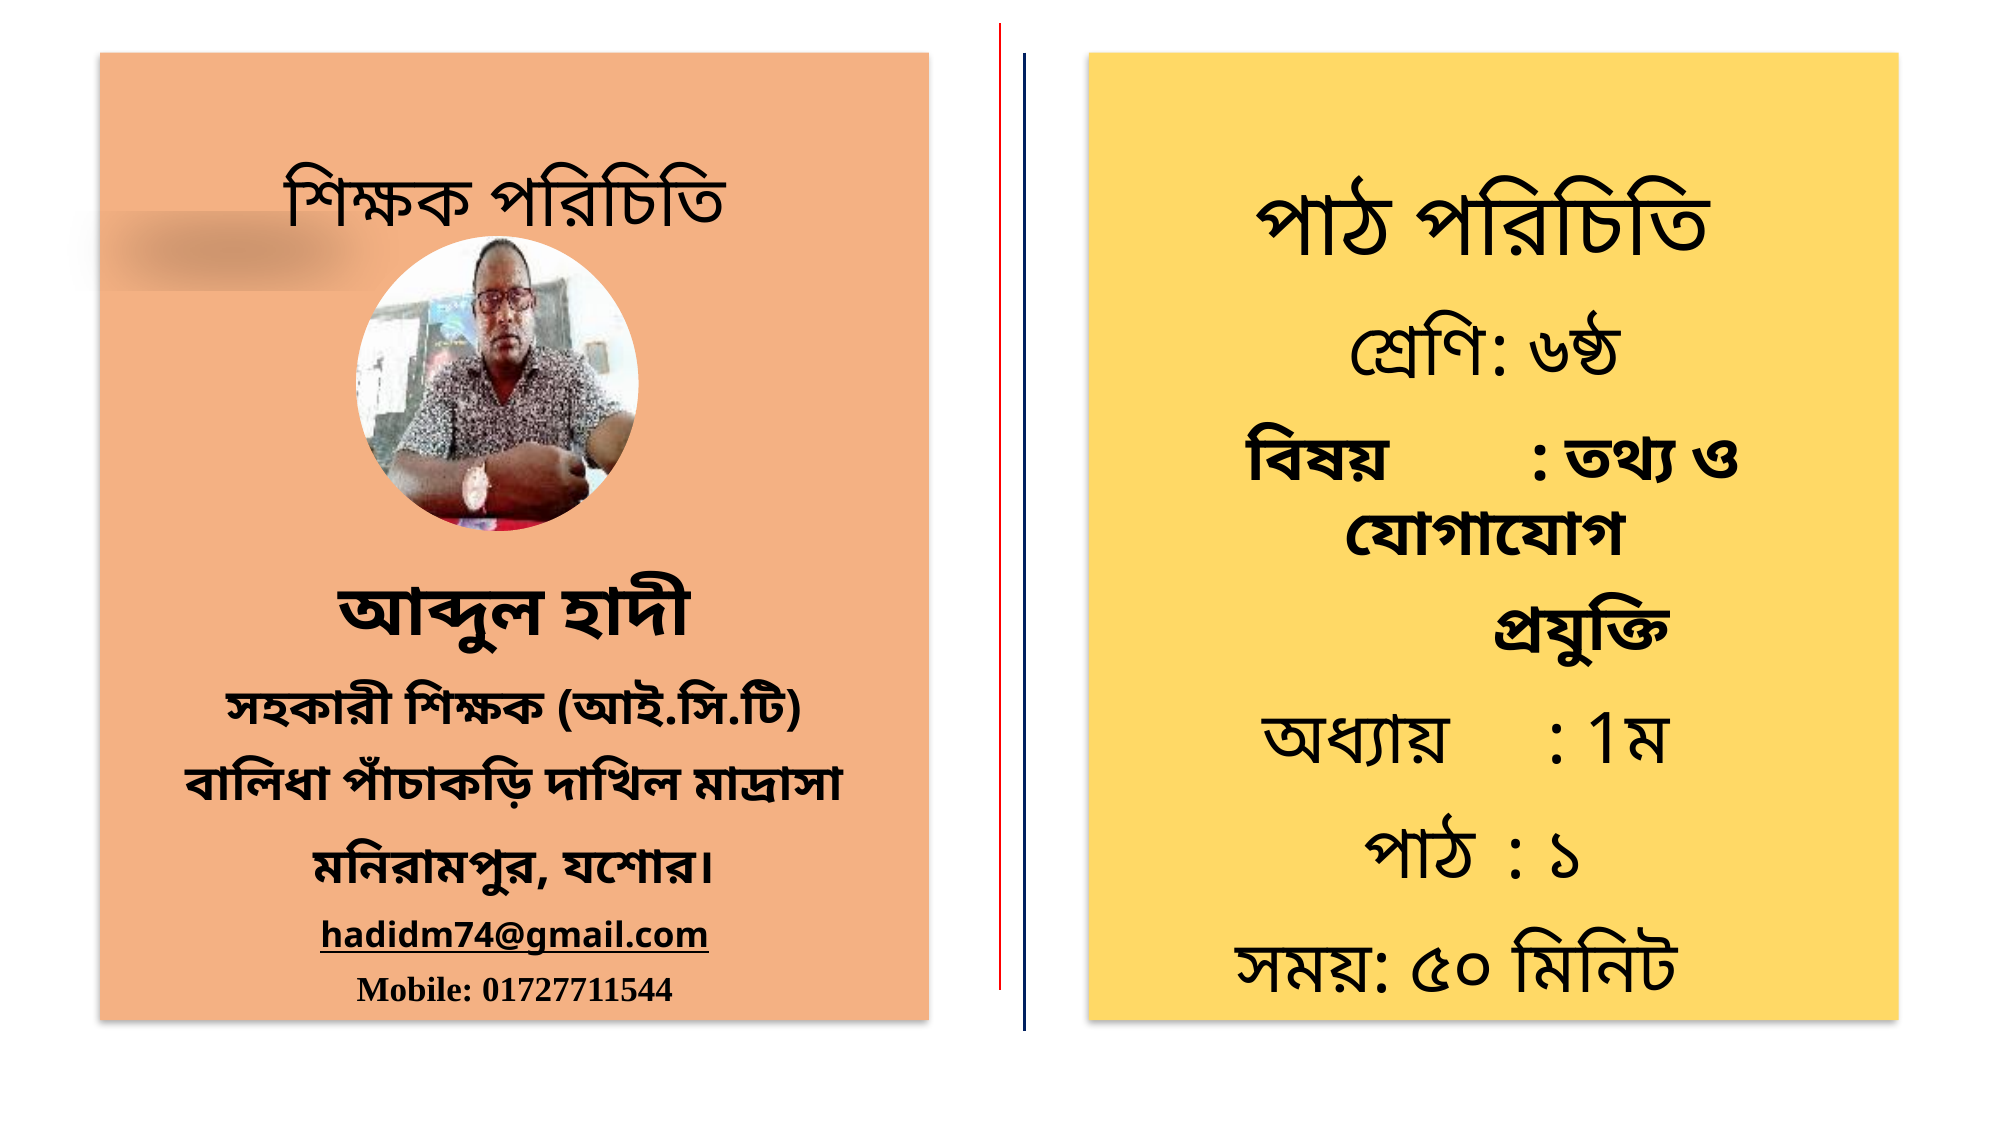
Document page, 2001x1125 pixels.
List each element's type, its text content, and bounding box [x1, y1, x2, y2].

list পাঠ পরিচিতি শ্রেণি : ৬ষ্ঠ বিষয় : তথ্য ও যোগাযোগ প্রযুক্তি অধ্যায় : 1ম পাঠ : ১ সময়: ৫০ মিনিট [1088, 52, 1899, 1021]
list শিক্ষক পরিচিতি আব্দুল হাদী সহকারী শিক্ষক (আই.সি.টি) বালিধা পাঁচাকড়ি দাখিল মাদ্রাসা মনিরামপুর, যশোর। hadidm74@gmail.com Mobile: 01727711544 [100, 52, 929, 1021]
picture [350, 230, 644, 537]
